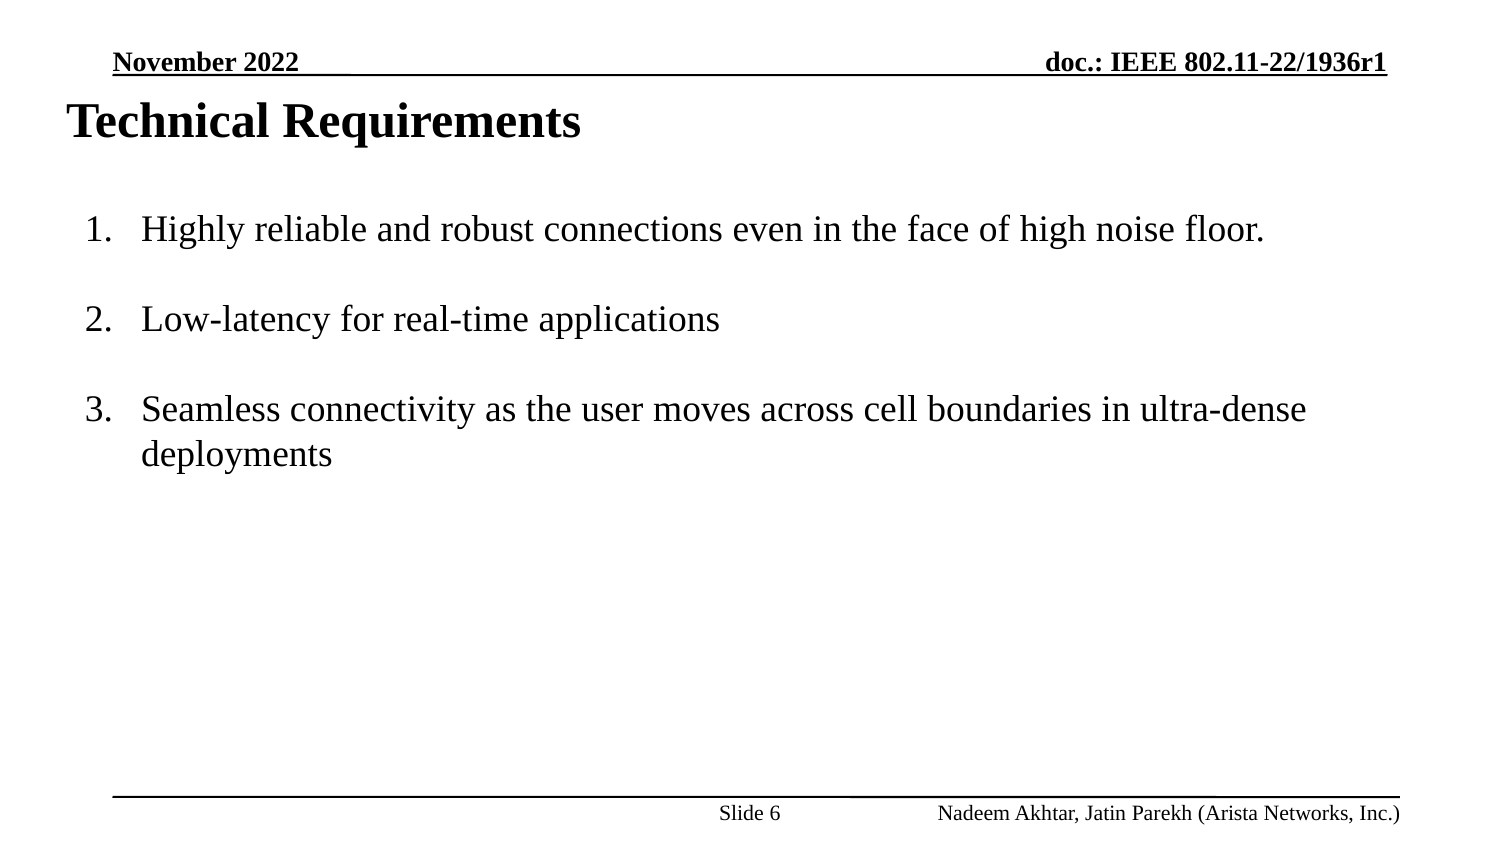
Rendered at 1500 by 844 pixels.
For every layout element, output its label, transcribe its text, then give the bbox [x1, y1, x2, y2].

title Technical Requirements [50, 72, 1450, 168]
list Highly reliable and robust connections even in the face of high noise floor. Low-latency for real-time applications Seamless connectivity as the user moves across cell boundaries in ultra-dense deployments [50, 188, 1450, 750]
